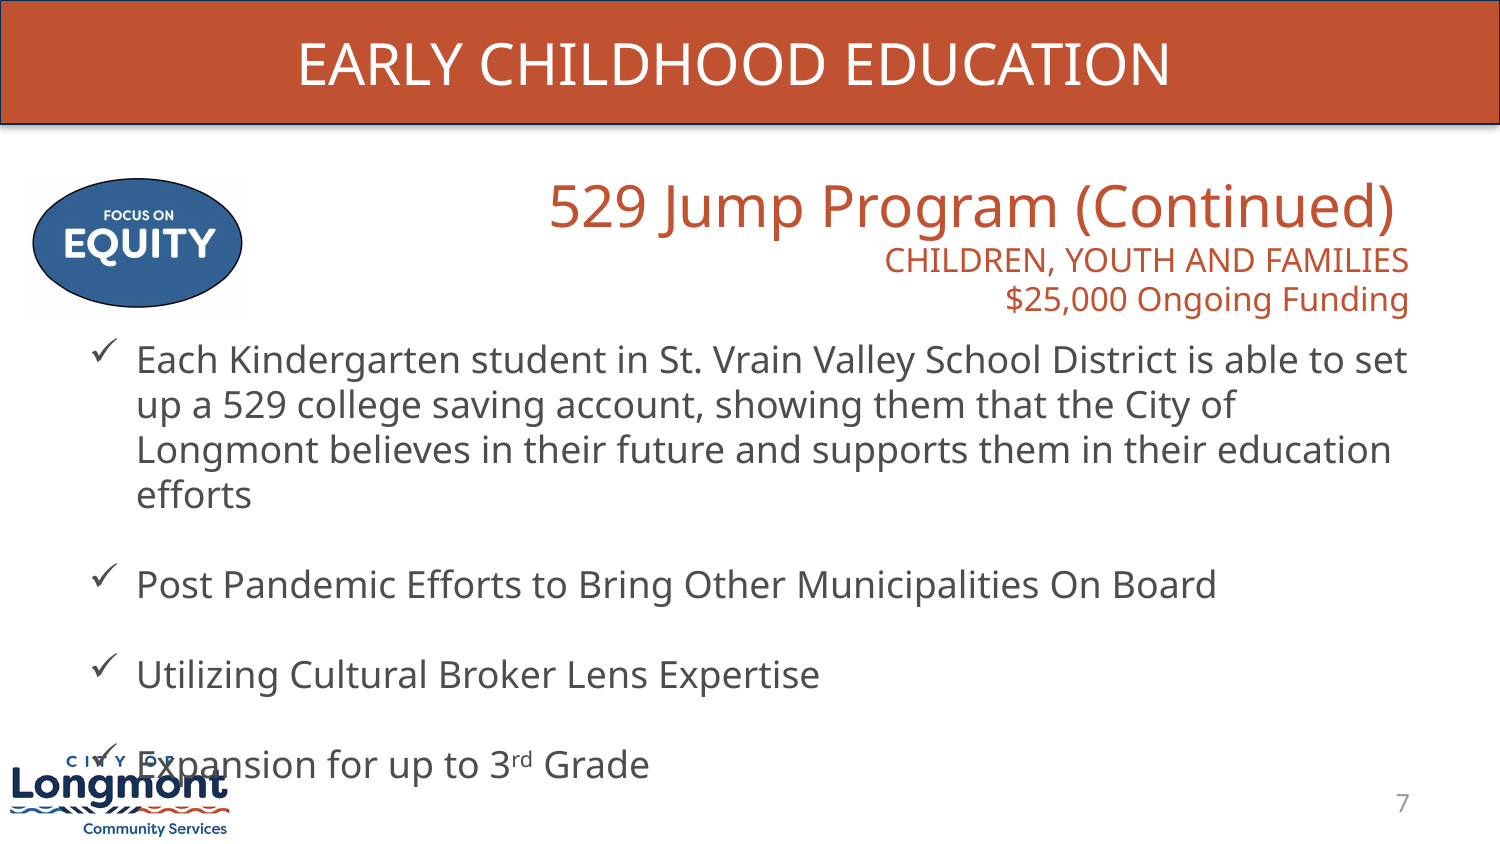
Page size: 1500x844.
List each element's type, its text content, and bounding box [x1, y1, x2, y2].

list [5, 742, 231, 838]
text_box 529 Jump Program (Continued) CHILDREN, YOUTH AND FAMILIES $25,000 Ongoing Funding [386, 161, 1425, 328]
text_box Each Kindergarten student in St. Vrain Valley School District is able to set up a 529 college saving account, showing them that the City of Longmont believes in their future and supports them in their education efforts Post Pandemic Efforts to Bring Other Municipalities On Board Utilizing Cultural Broker Lens Expertise Expansion for up to 3rd Grade [74, 328, 1425, 844]
picture [24, 174, 249, 316]
text_box EARLY CHILDHOOD EDUCATION [0, 0, 1500, 125]
